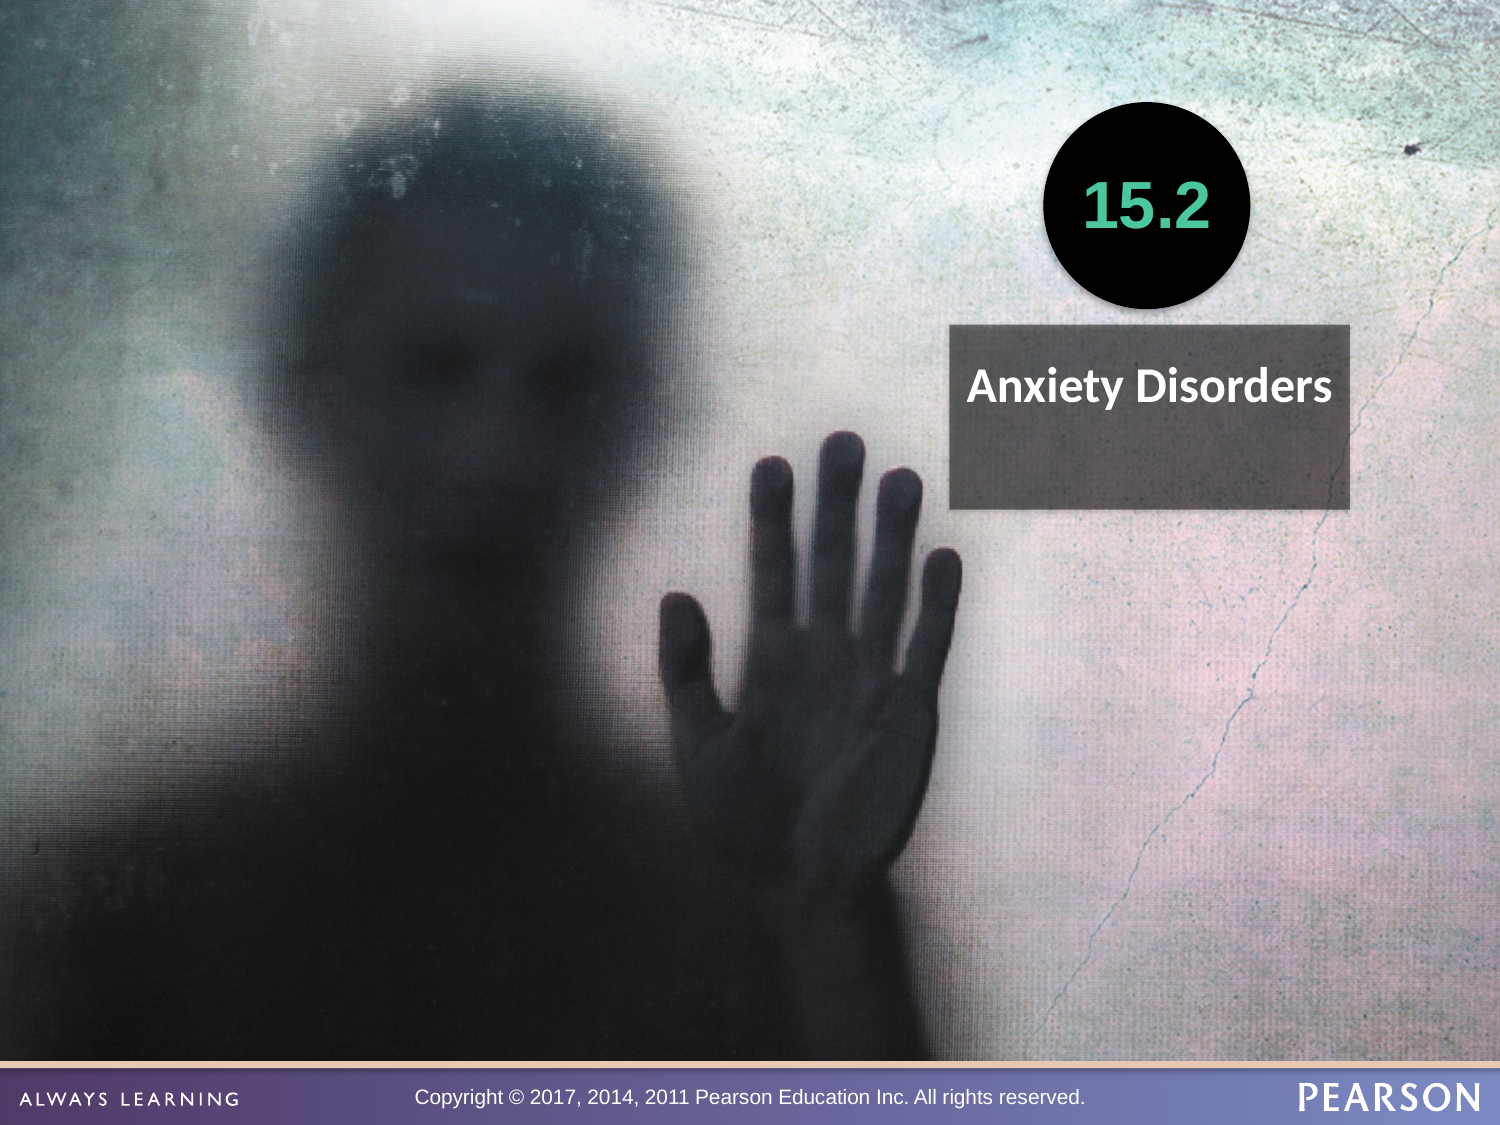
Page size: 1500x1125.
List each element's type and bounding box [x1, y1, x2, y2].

picture [0, 0, 1500, 1061]
text_box [1043, 101, 1251, 310]
